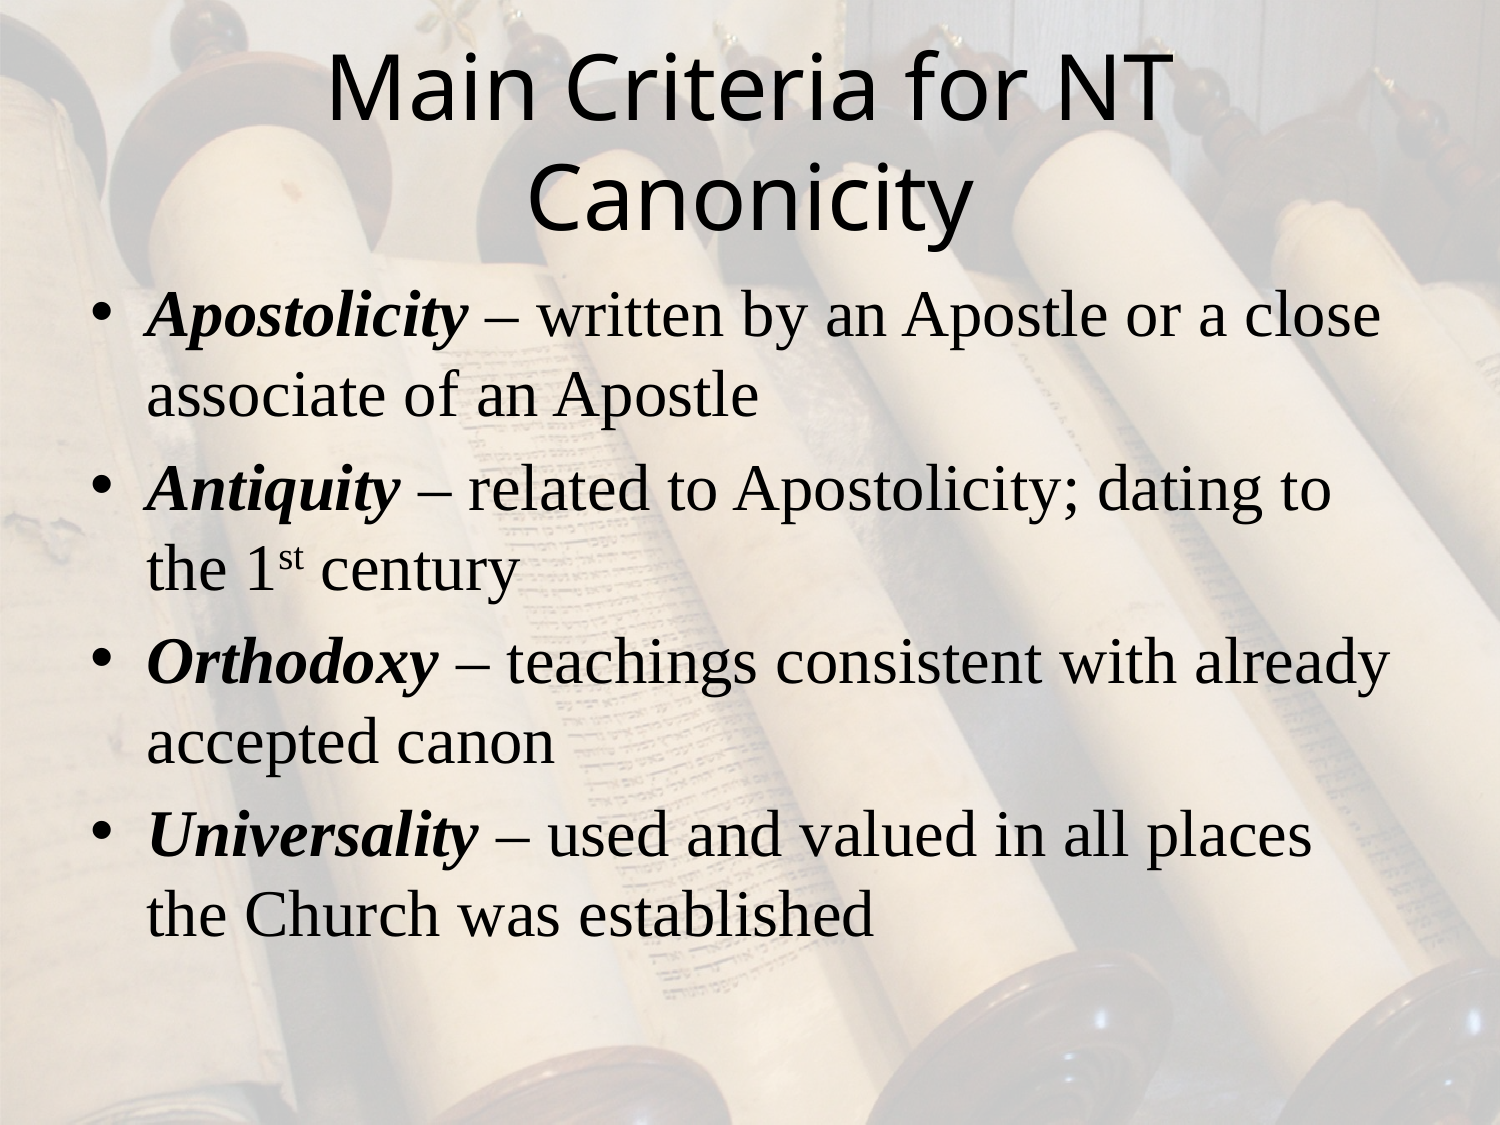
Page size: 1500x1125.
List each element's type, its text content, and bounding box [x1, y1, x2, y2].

title Main Criteria for NT Canonicity [75, 45, 1425, 233]
list Apostolicity – written by an Apostle or a close associate of an Apostle Antiquity – related to Apostolicity; dating to the 1st century Orthodoxy – teachings consistent with already accepted canon Universality – used and valued in all places the Church was established [75, 262, 1425, 1005]
